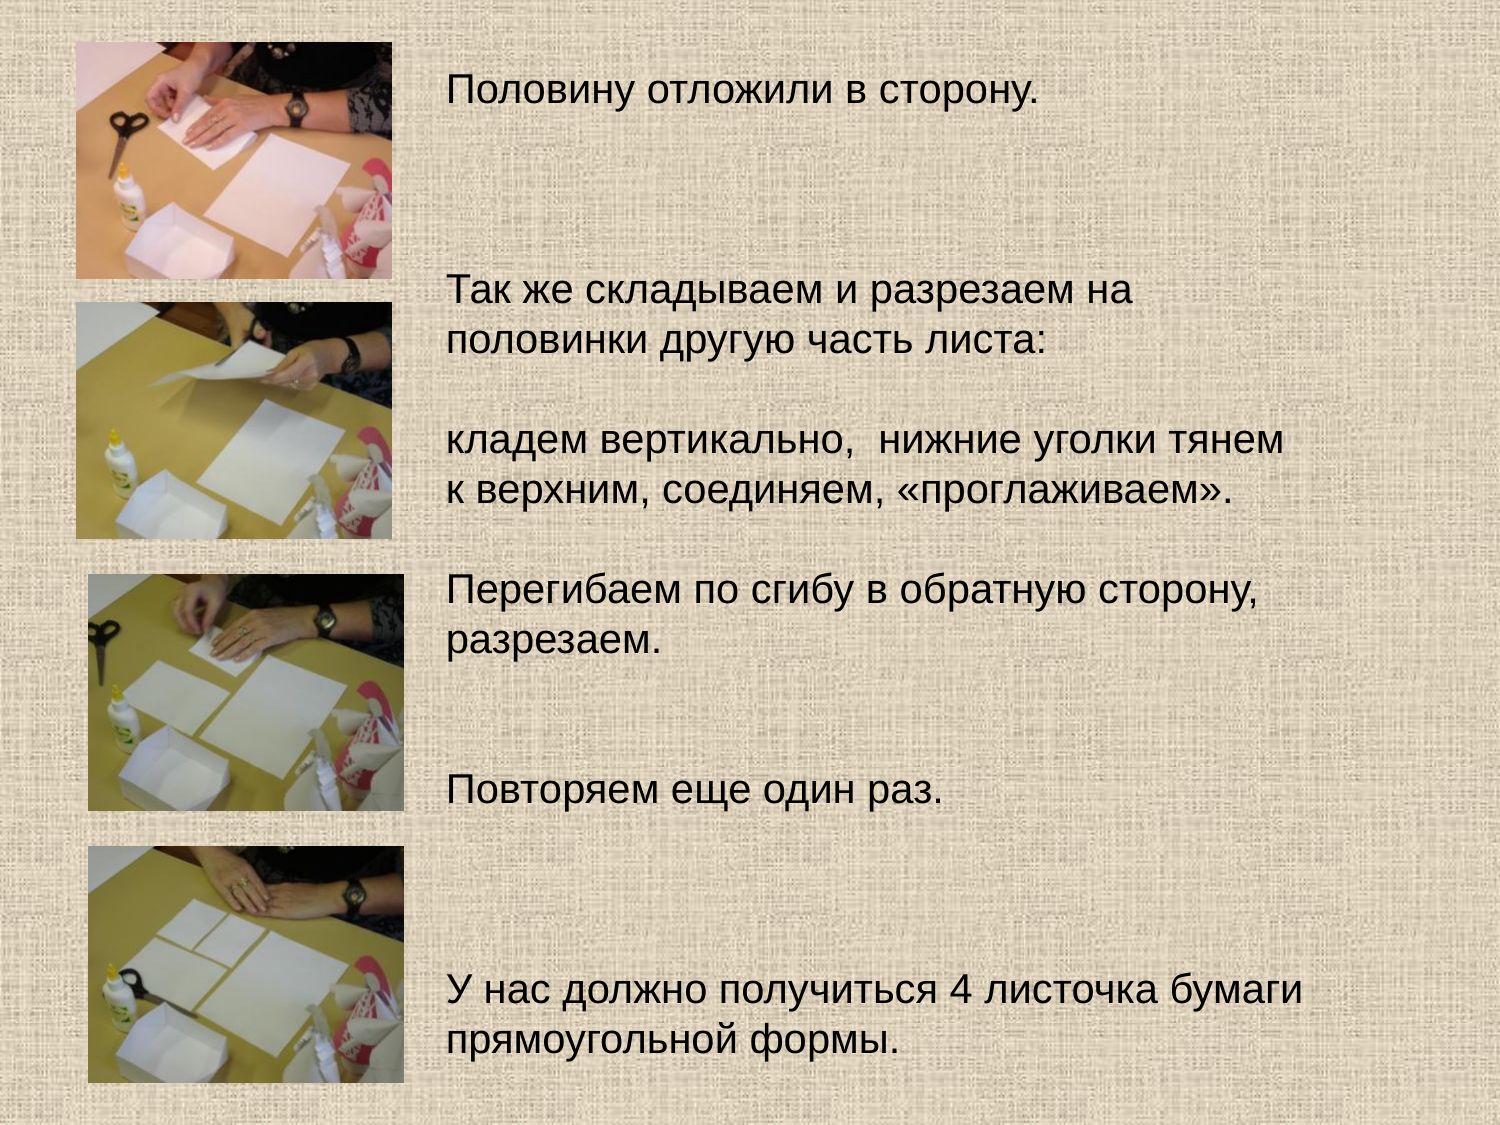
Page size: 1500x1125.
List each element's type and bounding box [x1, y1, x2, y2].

text_box [76, 42, 1330, 1125]
picture [0, 0, 1500, 1125]
